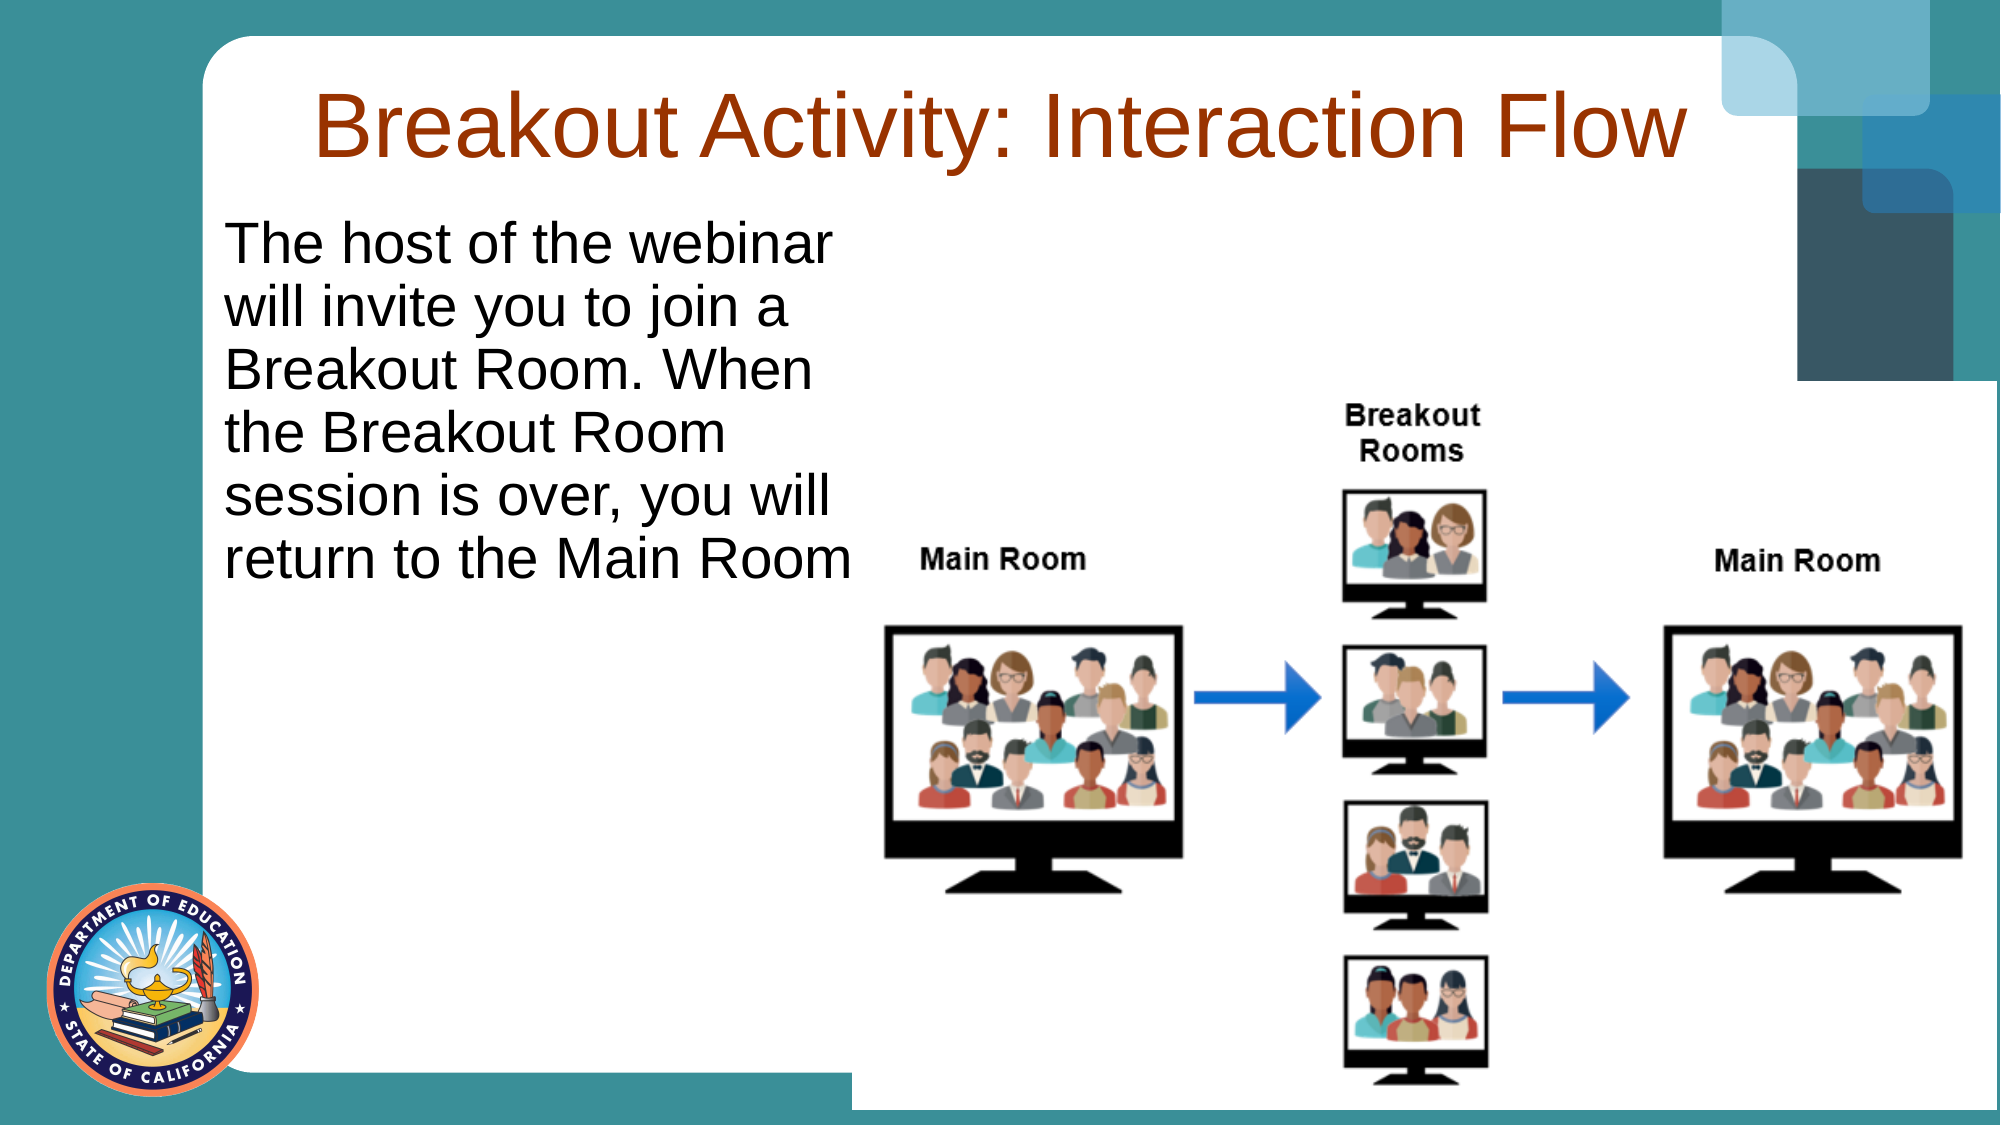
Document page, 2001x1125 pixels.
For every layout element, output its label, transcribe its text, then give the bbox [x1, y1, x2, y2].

title Breakout Activity: Interaction Flow [211, 40, 1791, 217]
picture [852, 381, 1997, 1110]
picture [46, 883, 259, 1097]
text_box The host of the webinar will invite you to join a Breakout Room. When the Breakout Room session is over, you will return to the Main Room. [209, 205, 897, 822]
